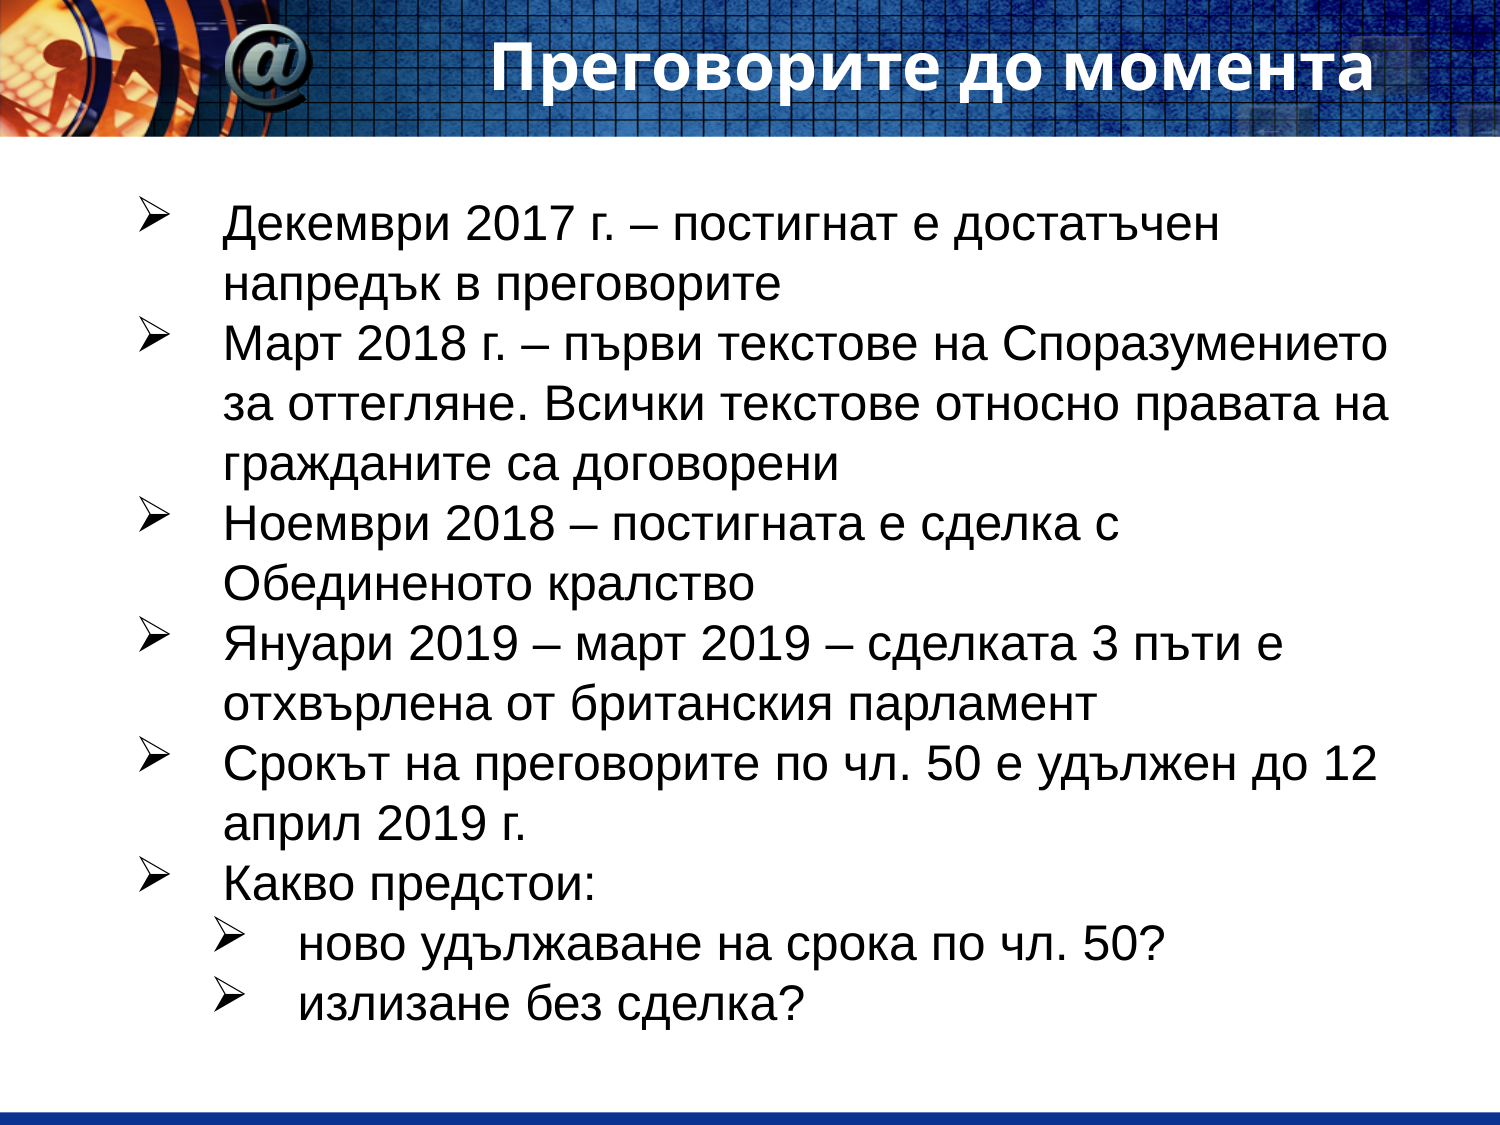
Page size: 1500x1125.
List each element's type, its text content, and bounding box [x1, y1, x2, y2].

picture [0, 0, 1500, 138]
title Преговорите до момента [395, 17, 1471, 111]
text_box Декември 2017 г. – постигнат е достатъчен напредък в преговорите Март 2018 г. – първи текстове на Споразумението за оттегляне. Всички текстове относно правата на гражданите са договорени Ноември 2018 – постигната е сделка с Обединеното кралство Януари 2019 – март 2019 – сделката 3 пъти e отхвърлена от британския парламент Срокът на преговорите по чл. 50 е удължен до 12 април 2019 г. Какво предстои: ново удължаване на срока по чл. 50? излизане без сделка? [120, 183, 1408, 1038]
